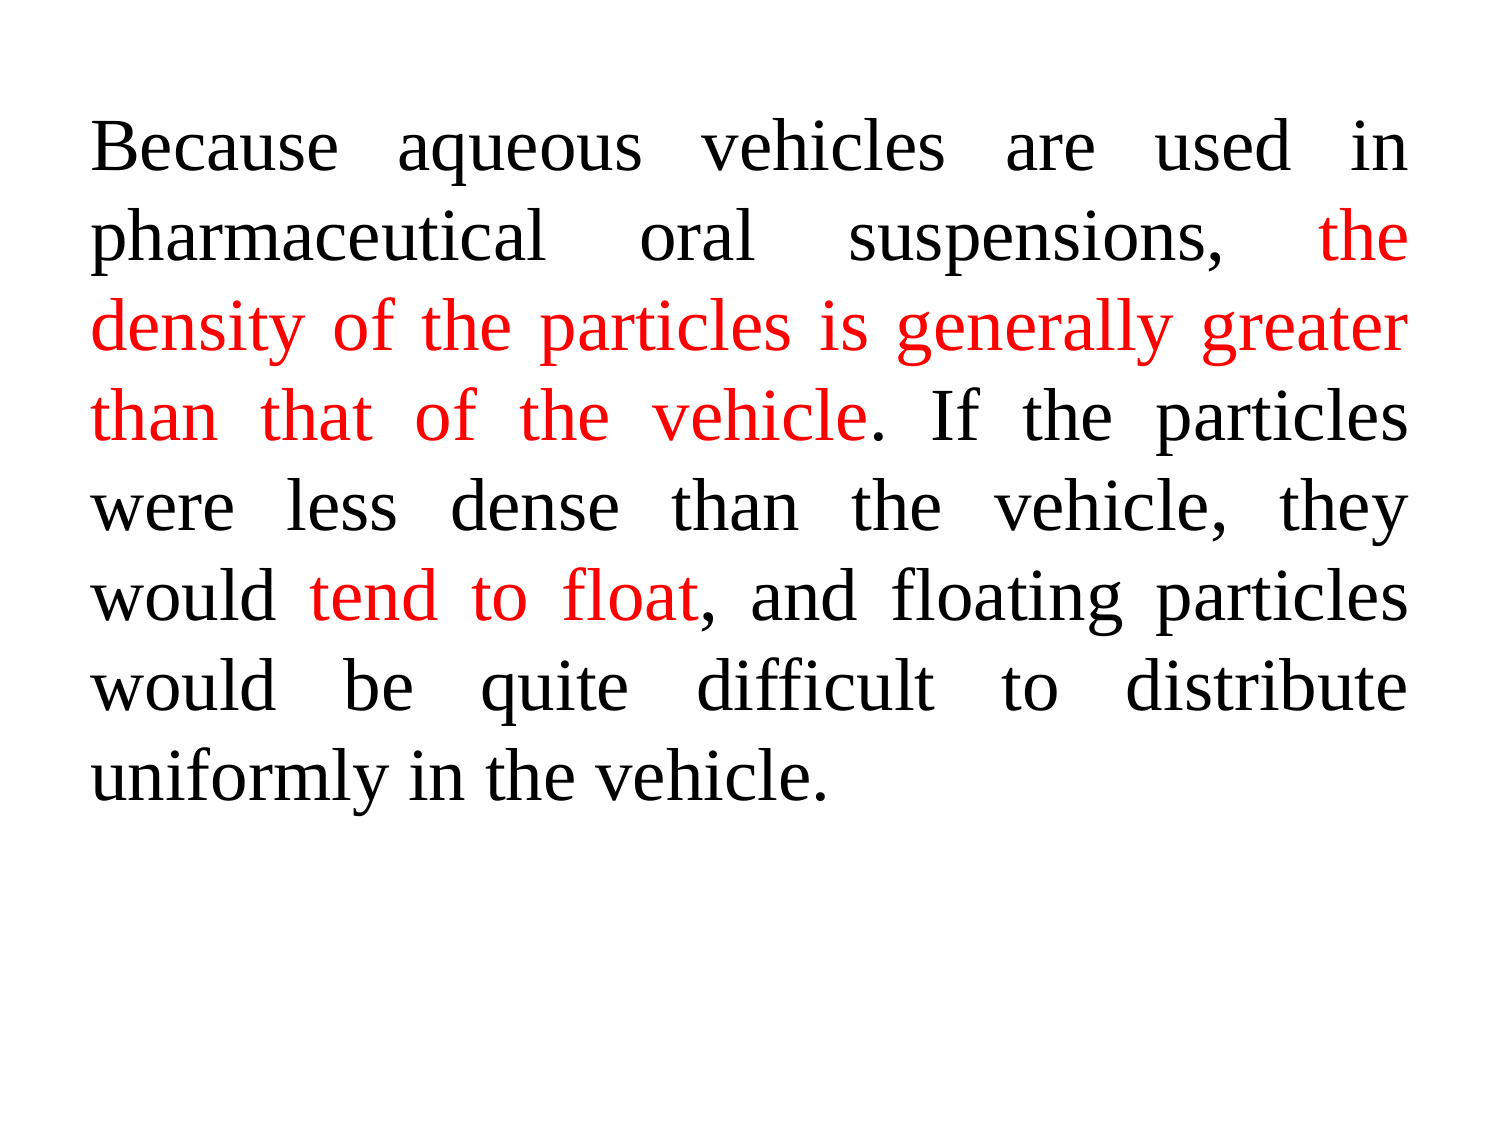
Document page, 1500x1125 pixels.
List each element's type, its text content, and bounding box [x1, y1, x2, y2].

list Because aqueous vehicles are used in pharmaceutical oral suspensions, the density of the particles is generally greater than that of the vehicle. If the particles were less dense than the vehicle, they would tend to float, and floating particles would be quite difficult to distribute uniformly in the vehicle. [75, 87, 1425, 1005]
